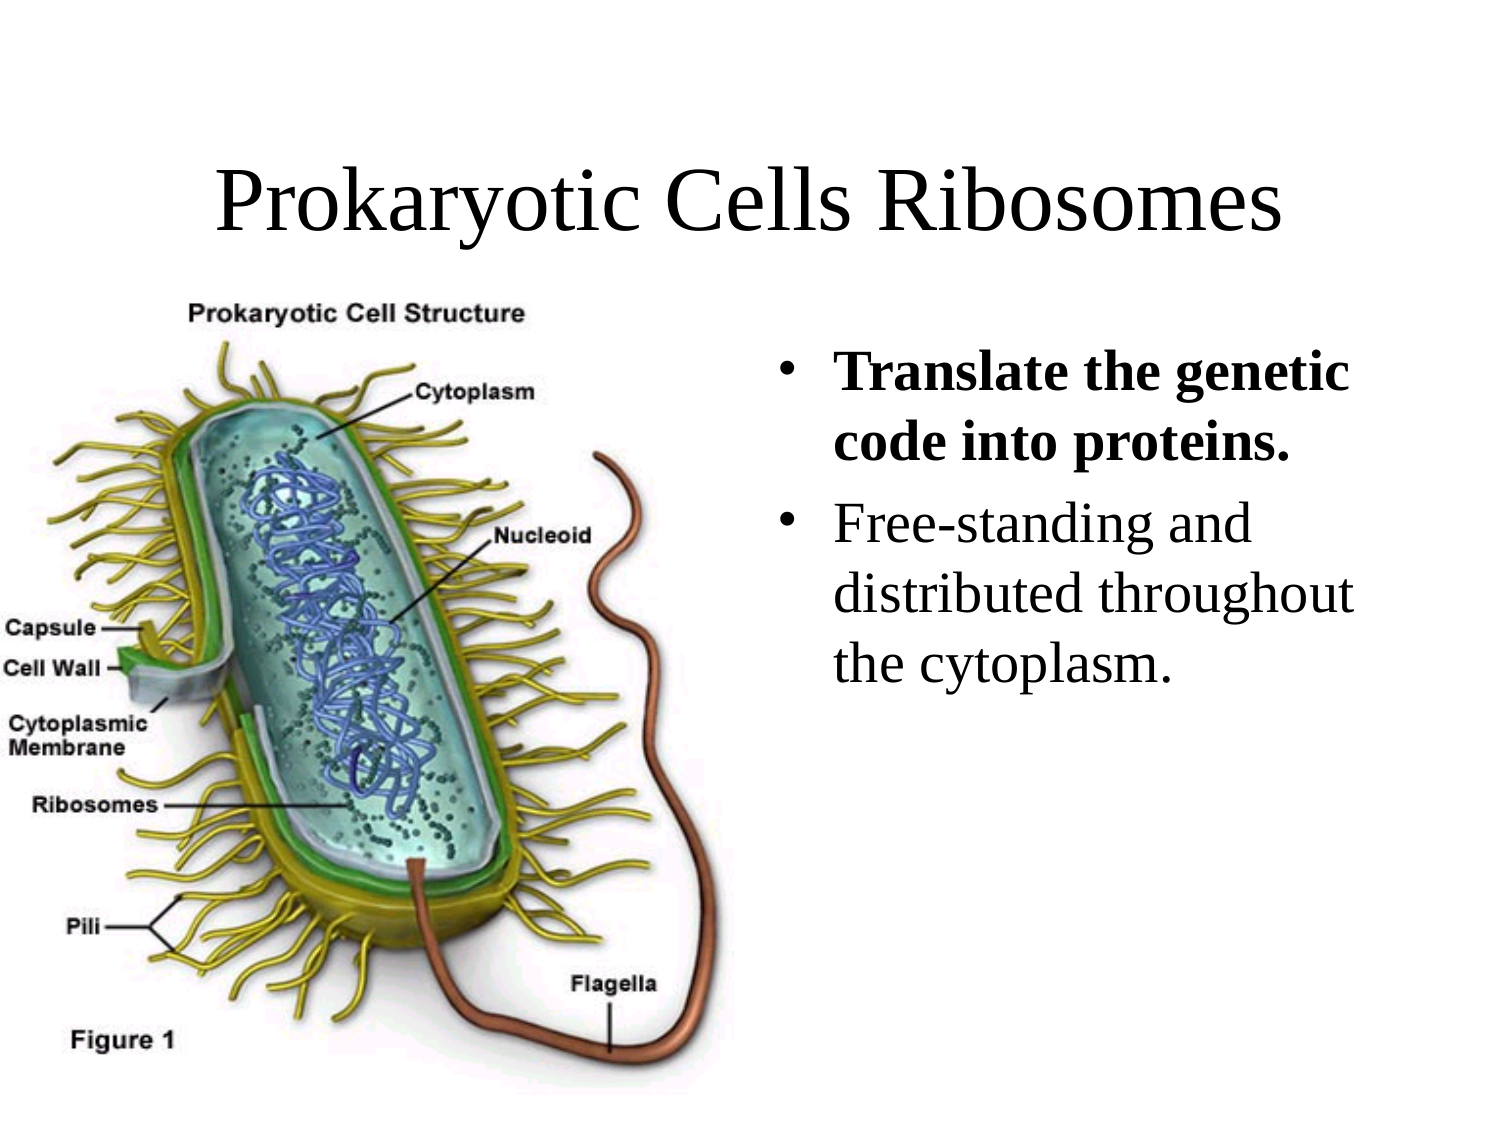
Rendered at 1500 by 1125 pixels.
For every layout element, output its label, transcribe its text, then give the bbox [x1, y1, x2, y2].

title Prokaryotic Cells Ribosomes [112, 99, 1388, 288]
picture [0, 302, 734, 1095]
list Translate the genetic code into proteins. Free-standing and distributed throughout the cytoplasm. [762, 324, 1418, 1000]
